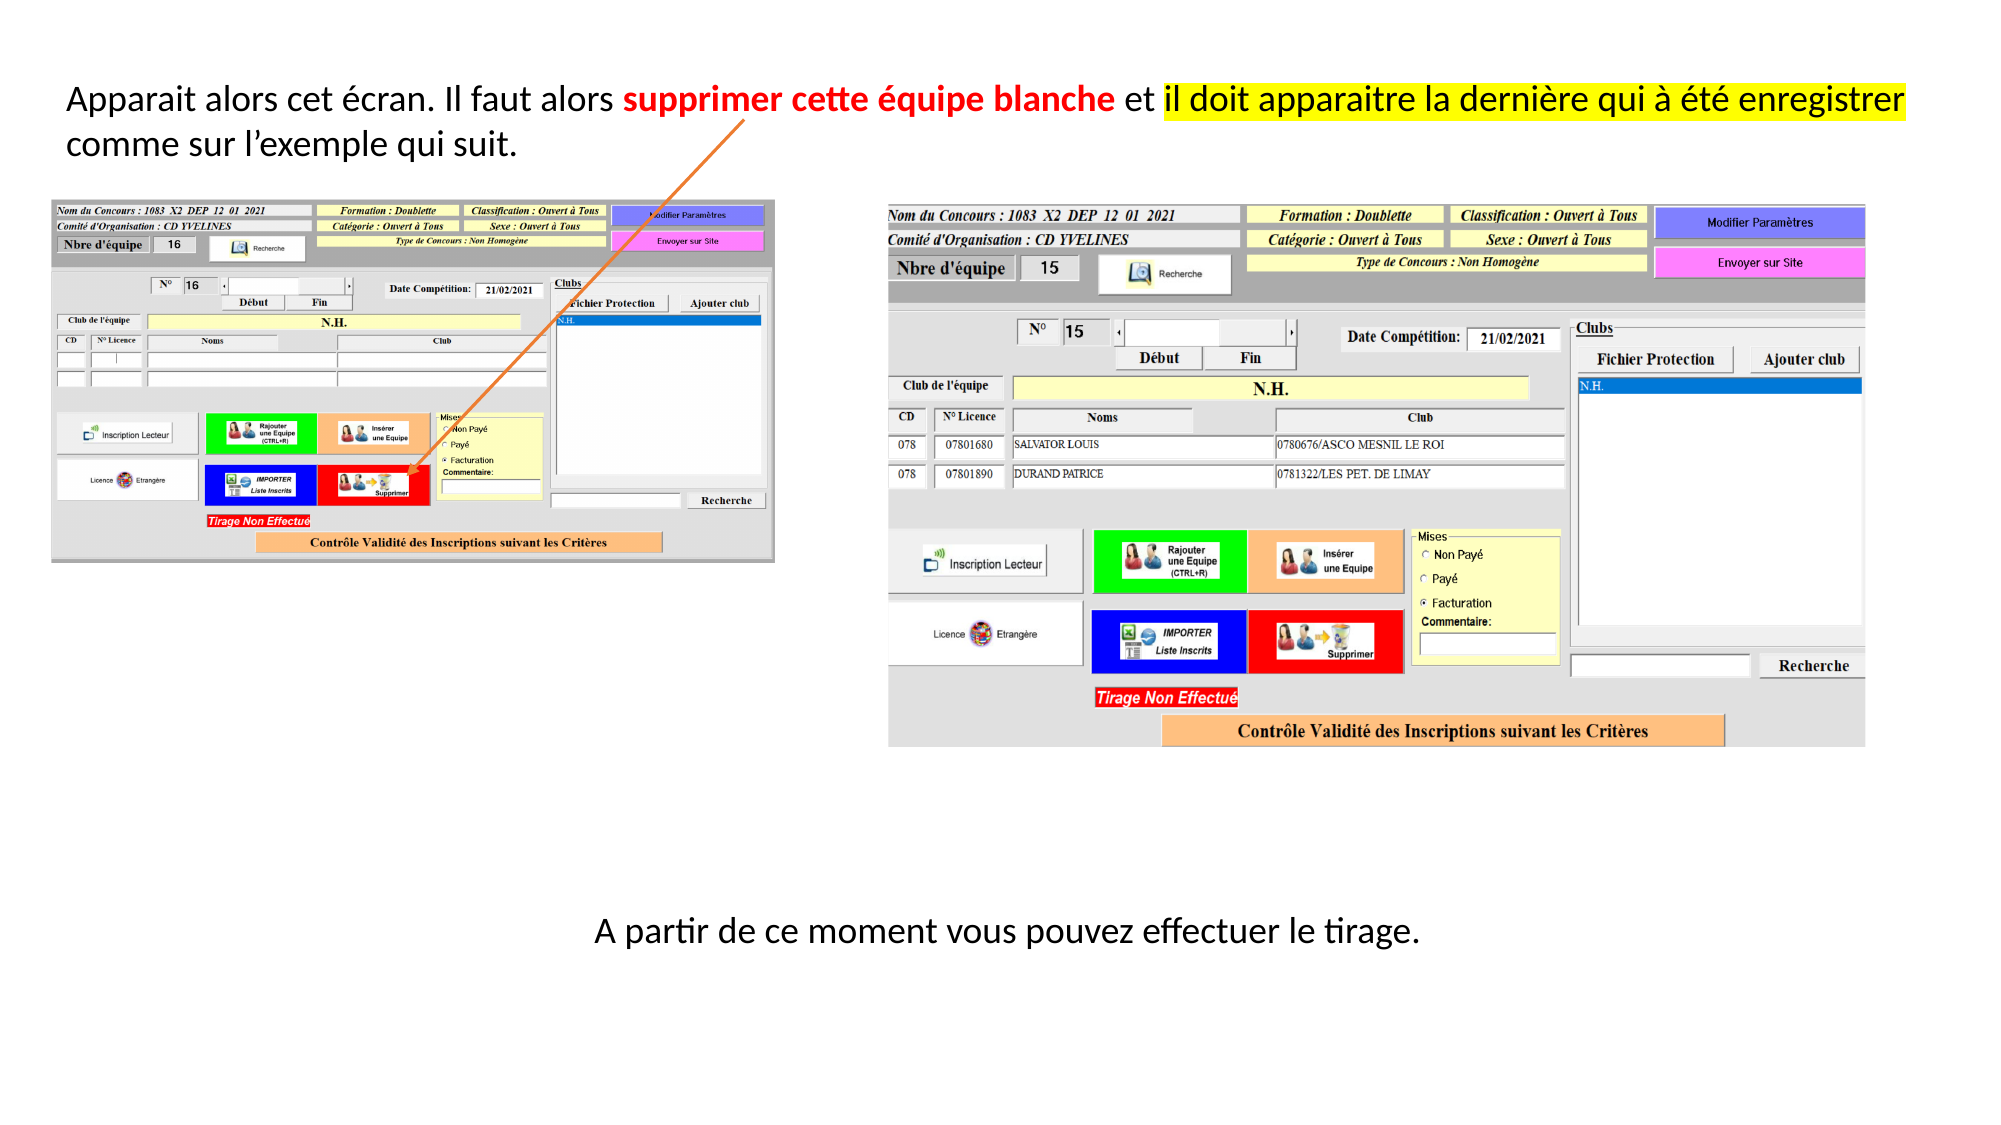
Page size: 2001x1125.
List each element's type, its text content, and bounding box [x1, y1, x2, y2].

picture [51, 198, 775, 563]
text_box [406, 119, 745, 477]
text_box A partir de ce moment vous pouvez effectuer le tirage. [74, 898, 1959, 959]
picture [888, 204, 1866, 747]
text_box Apparait alors cet écran. Il faut alors supprimer cette équipe blanche et il doit apparaitre la dernière qui à été enregistrer comme sur l’exemple qui suit. [51, 66, 1959, 172]
